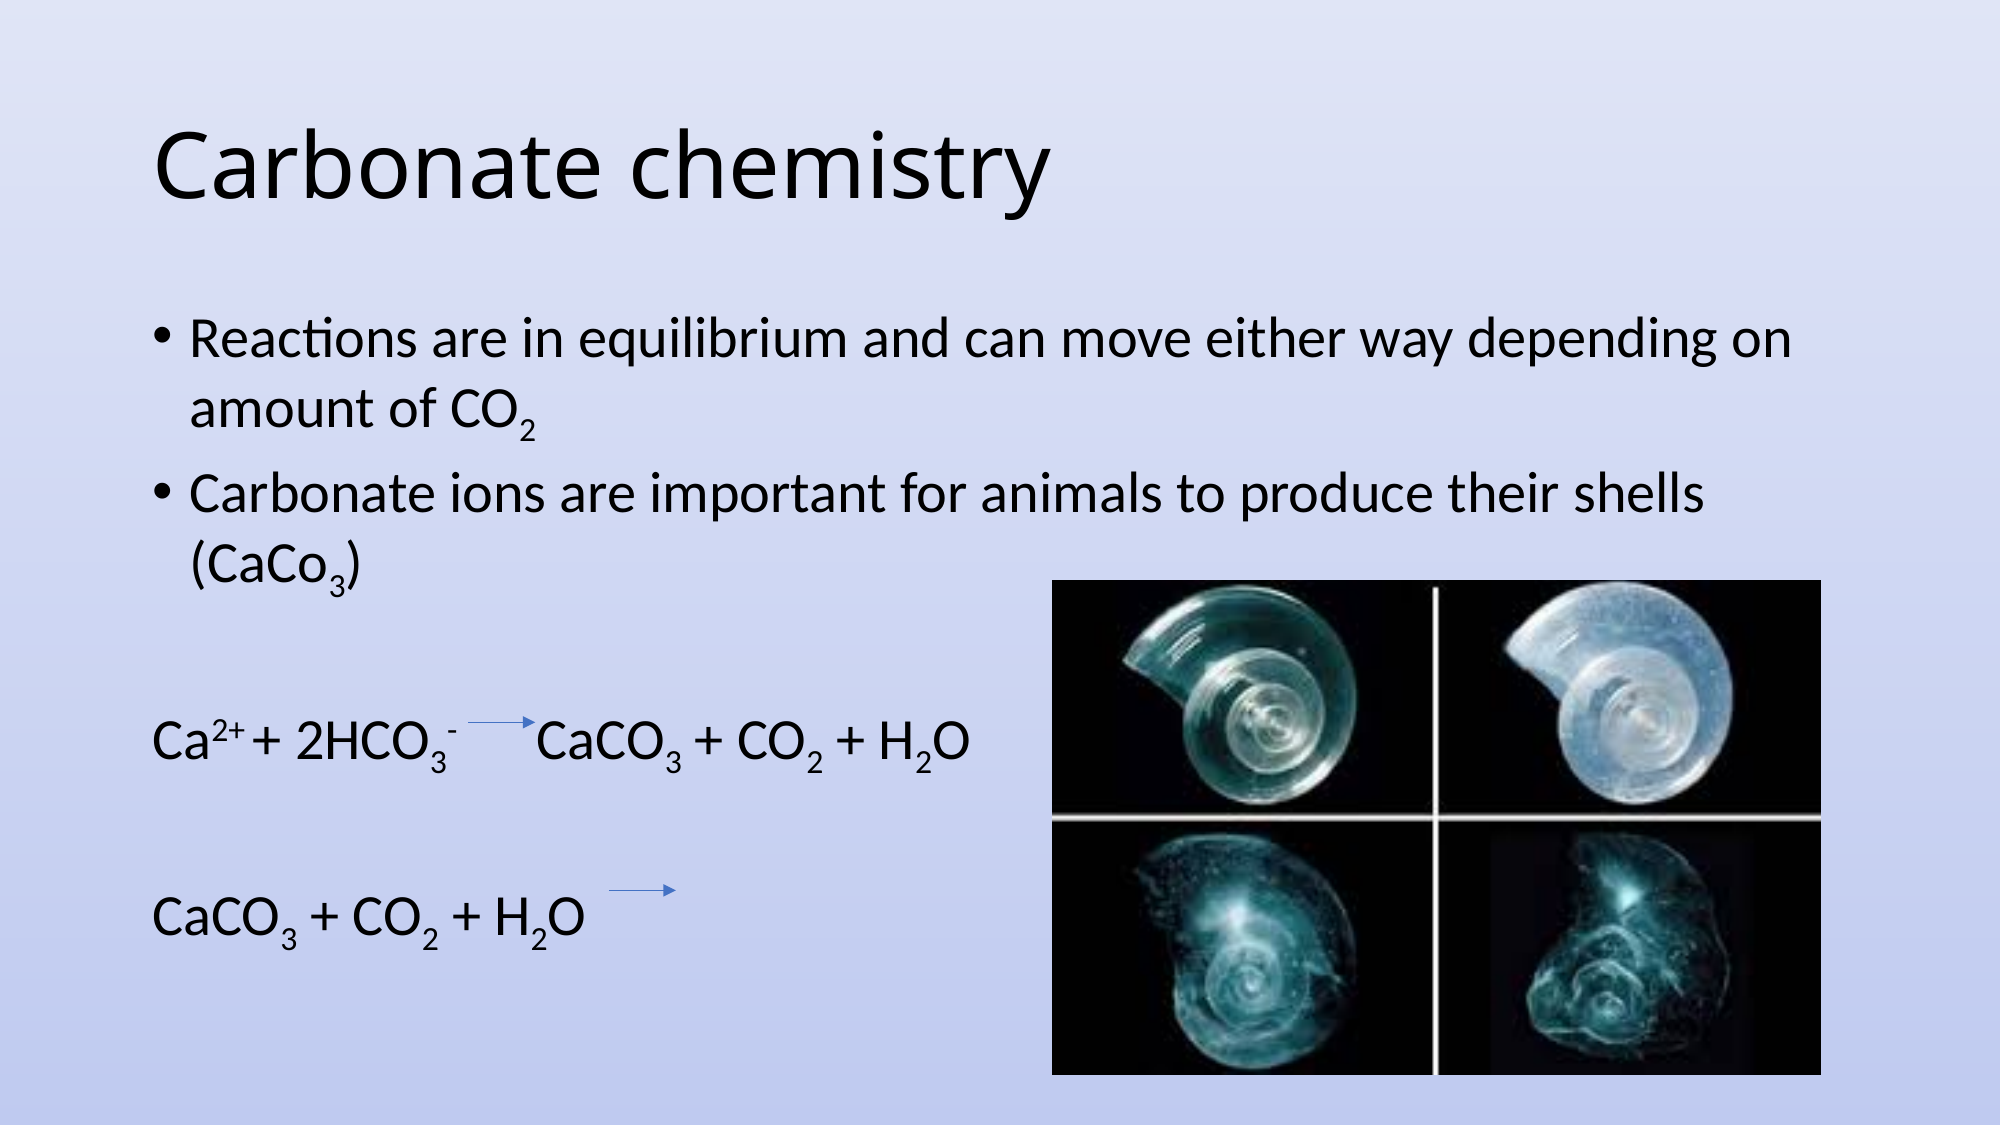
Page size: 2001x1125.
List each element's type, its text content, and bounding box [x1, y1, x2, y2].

title Carbonate chemistry [137, 59, 1863, 278]
list Reactions are in equilibrium and can move either way depending on amount of CO2 Carbonate ions are important for animals to produce their shells (CaCo3) Ca2+ + 2HCO3- CaCO3 + CO2 + H2O CaCO3 + CO2 + H2O [137, 299, 1863, 1014]
picture [1052, 580, 1821, 1075]
